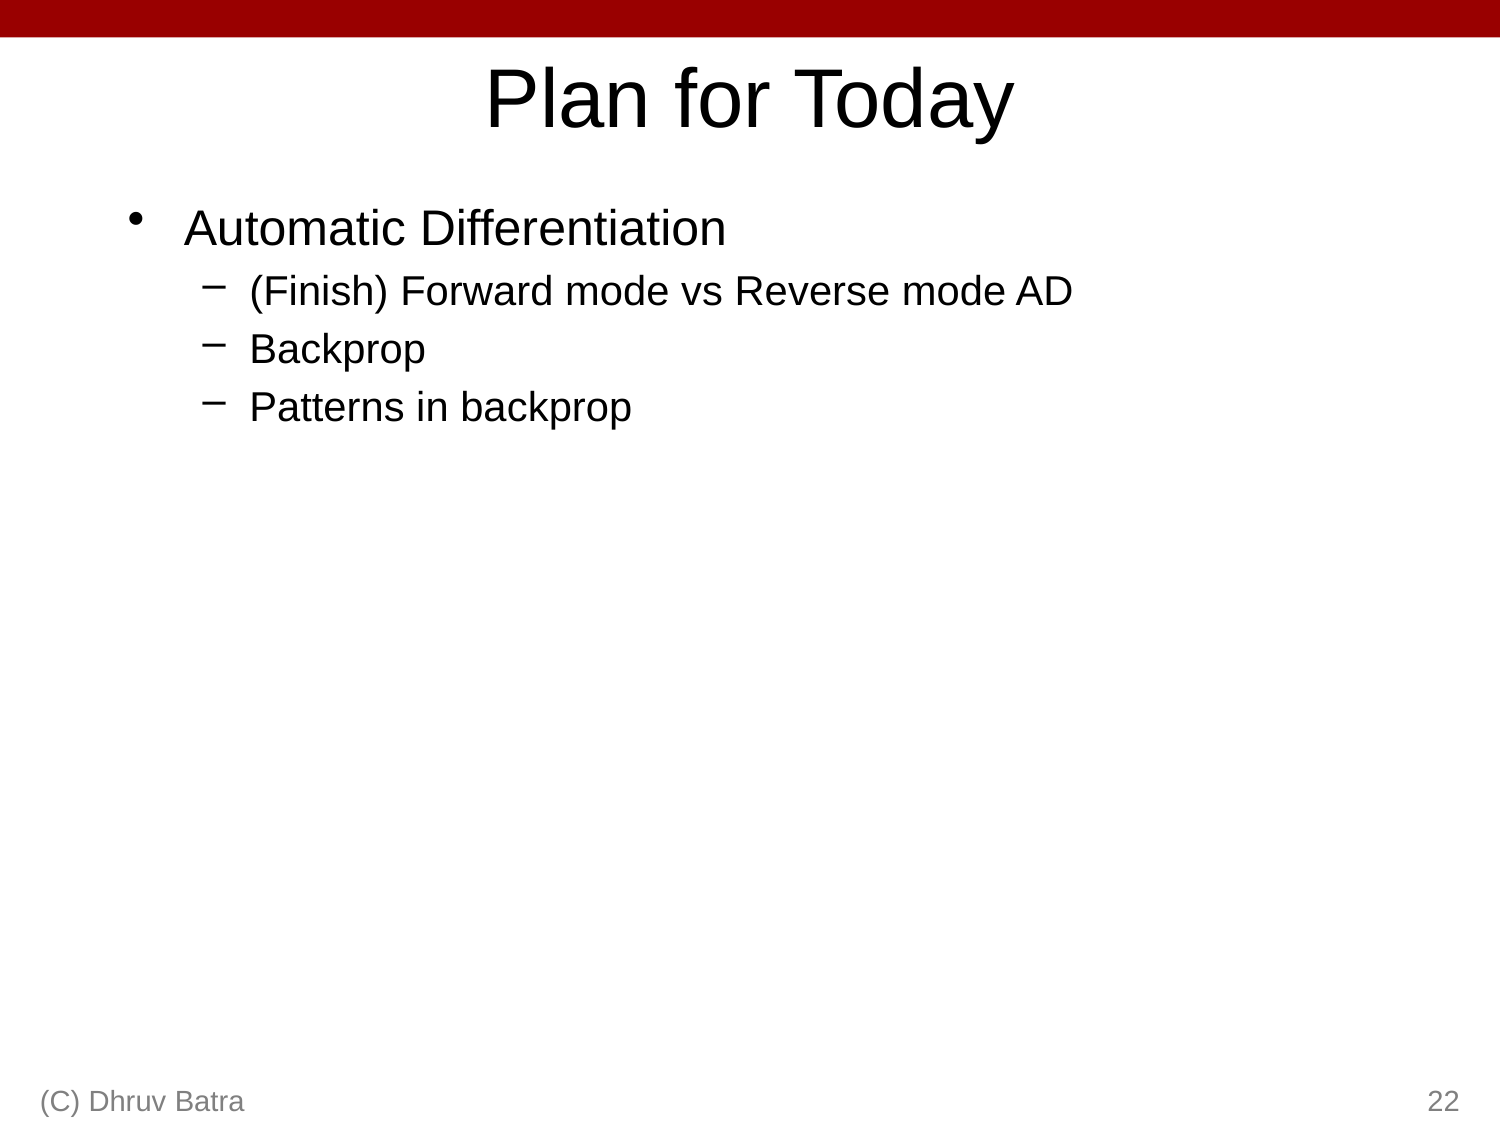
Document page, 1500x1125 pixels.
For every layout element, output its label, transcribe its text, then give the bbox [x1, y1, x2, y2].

title Plan for Today [112, 37, 1388, 151]
slide_number 22 [1162, 1049, 1476, 1125]
footer (C) Dhruv Batra [24, 1049, 501, 1125]
list Automatic Differentiation (Finish) Forward mode vs Reverse mode AD Backprop Patterns in backprop [112, 187, 1388, 1051]
